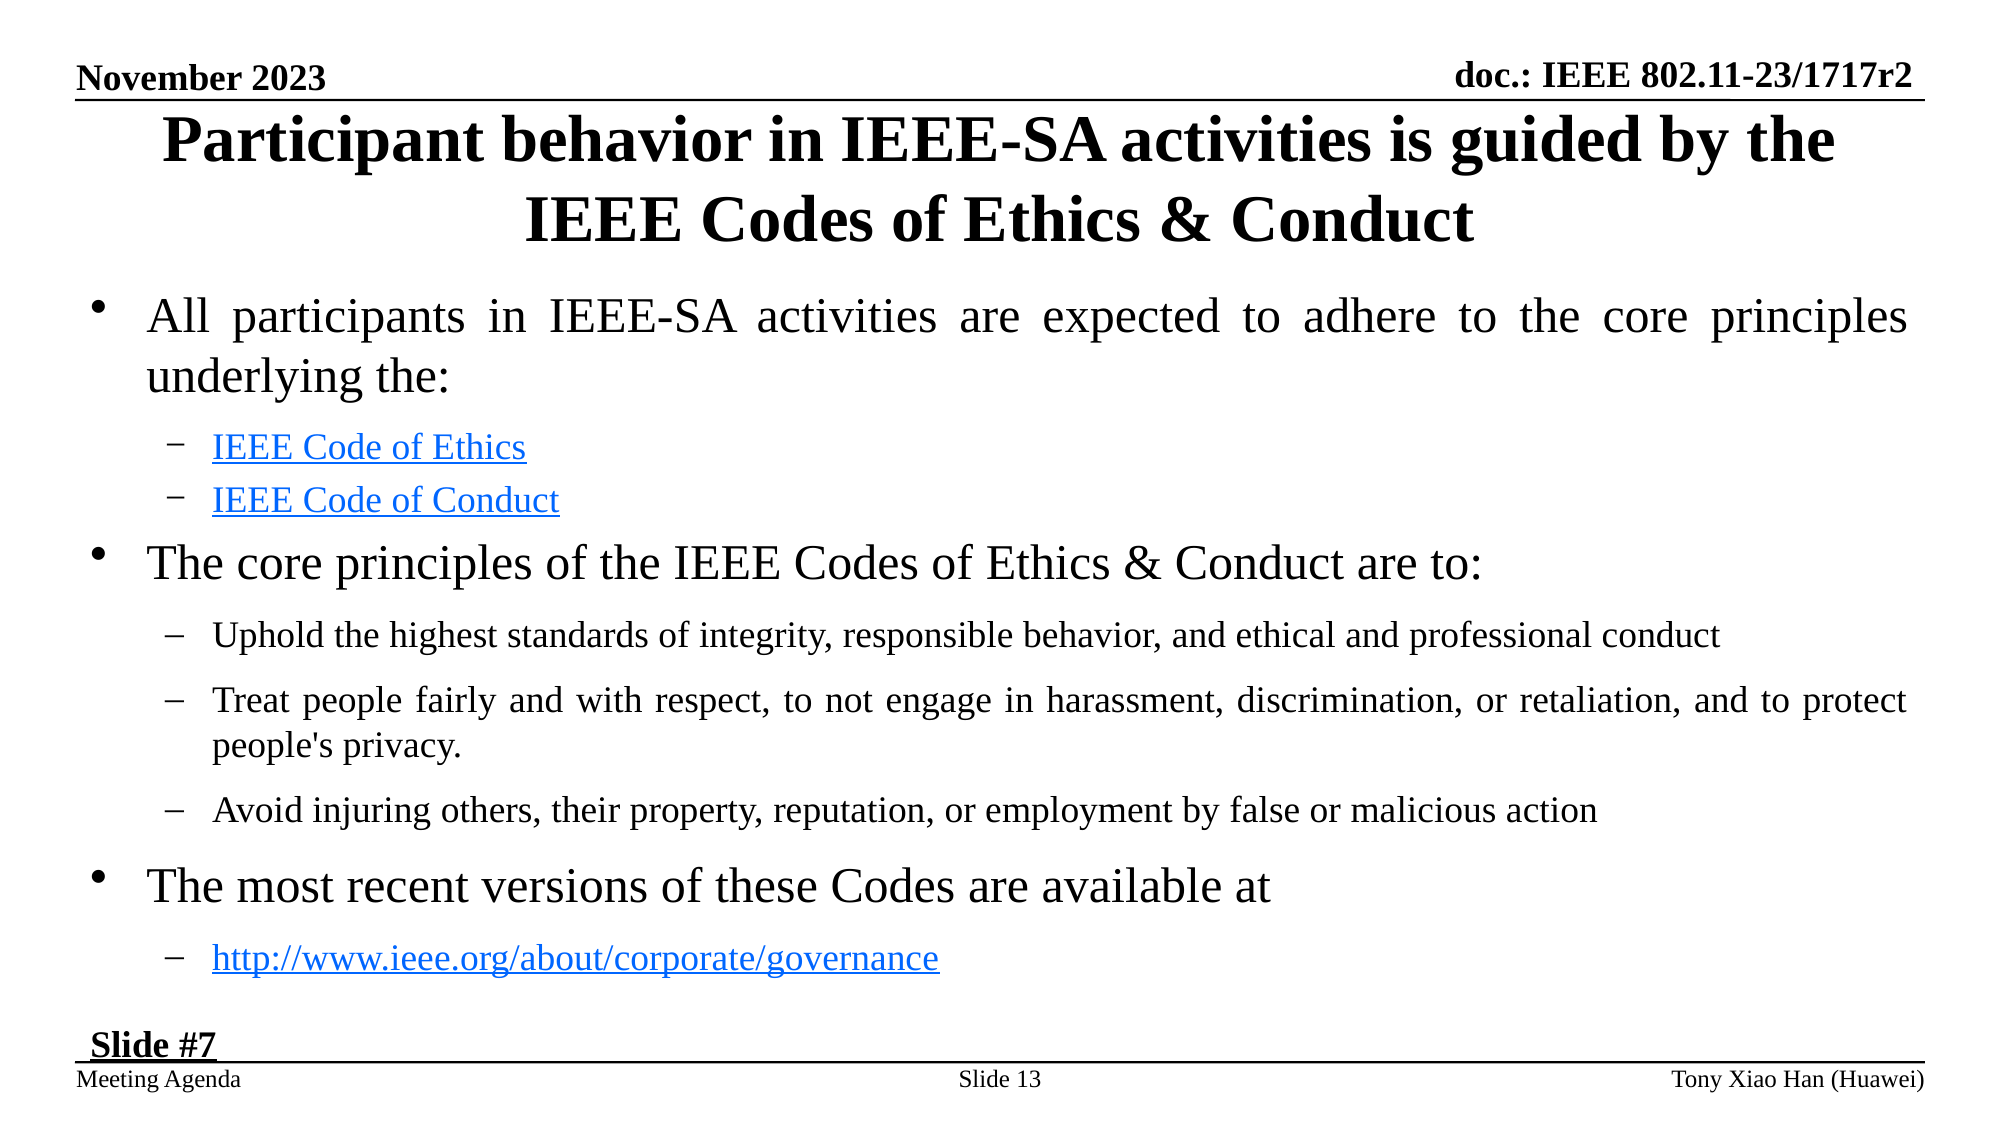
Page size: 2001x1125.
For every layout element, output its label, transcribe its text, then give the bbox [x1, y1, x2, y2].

list All participants in IEEE-SA activities are expected to adhere to the core principles underlying the: IEEE Code of Ethics IEEE Code of Conduct The core principles of the IEEE Codes of Ethics & Conduct are to: Uphold the highest standards of integrity, responsible behavior, and ethical and professional conduct Treat people fairly and with respect, to not engage in harassment, discrimination, or retaliation, and to protect people's privacy. Avoid injuring others, their property, reputation, or employment by false or malicious action The most recent versions of these Codes are available at http://www.ieee.org/about/corporate/governance [75, 275, 1925, 1038]
text_box Participant behavior in IEEE-SA activities is guided by the IEEE Codes of Ethics & Conduct [75, 87, 1925, 263]
text_box Slide #7 [75, 1012, 232, 1073]
